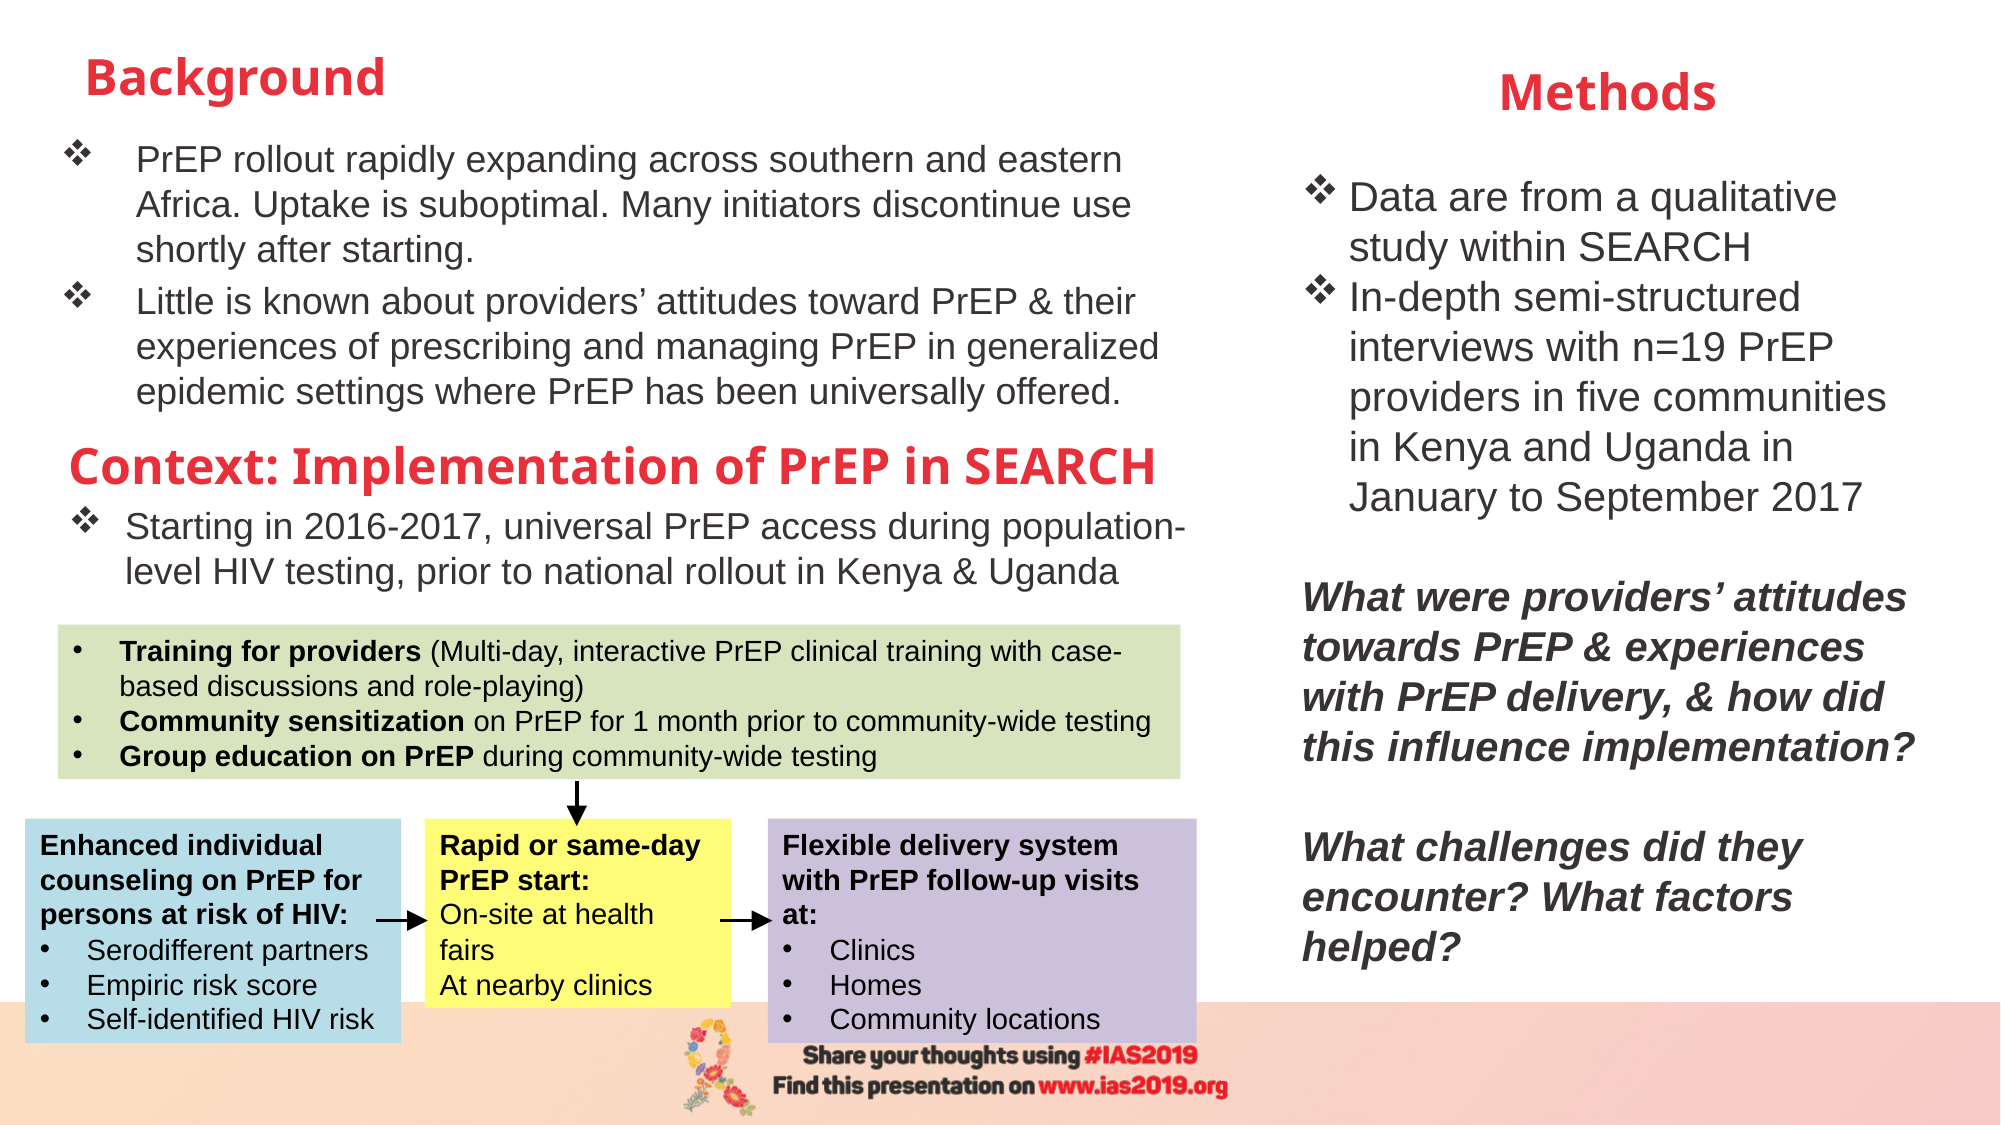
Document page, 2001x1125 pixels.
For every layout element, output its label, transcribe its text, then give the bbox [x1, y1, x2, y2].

text_box Data are from a qualitative study within SEARCH In-depth semi-structured interviews with n=19 PrEP providers in five communities in Kenya and Uganda in January to September 2017 What were providers’ attitudes towards PrEP & experiences with PrEP delivery, & how did this influence implementation? What challenges did they encounter? What factors helped? [1286, 380, 1945, 1011]
text_box Data are from a qualitative study within SEARCH In-depth semi-structured interviews with n=19 PrEP providers in five communities in Kenya and Uganda in January to September 2017 What were providers’ attitudes towards PrEP & experiences with PrEP delivery, & how did this influence implementation? What challenges did they encounter? What factors helped? [1286, 128, 1945, 277]
text_box [1022, 277, 1945, 380]
text_box Rapid or same-day PrEP start: On-site at health fairs At nearby clinics [424, 818, 732, 1009]
text_box Flexible delivery system with PrEP follow-up visits at: Clinics Homes Community locations [767, 818, 1197, 1043]
list Context: Implementation of PrEP in SEARCH Starting in 2016-2017, universal PrEP access during population-level HIV testing, prior to national rollout in Kenya & Uganda [53, 426, 1214, 958]
title Background [69, 18, 682, 113]
text_box Methods [1483, 33, 2000, 129]
text_box Enhanced individual counseling on PrEP for persons at risk of HIV: Serodifferent partners Empiric risk score Self-identified HIV risk [25, 818, 402, 1043]
list PrEP rollout rapidly expanding across southern and eastern Africa. Uptake is suboptimal. Many initiators discontinue use shortly after starting. Little is known about providers’ attitudes toward PrEP & their experiences of prescribing and managing PrEP in generalized epidemic settings where PrEP has been universally offered. [45, 117, 1193, 431]
text_box Training for providers (Multi-day, interactive PrEP clinical training with case-based discussions and role-playing) Community sensitization on PrEP for 1 month prior to community-wide testing Group education on PrEP during community-wide testing [57, 624, 1181, 780]
picture [0, 1002, 2001, 1125]
